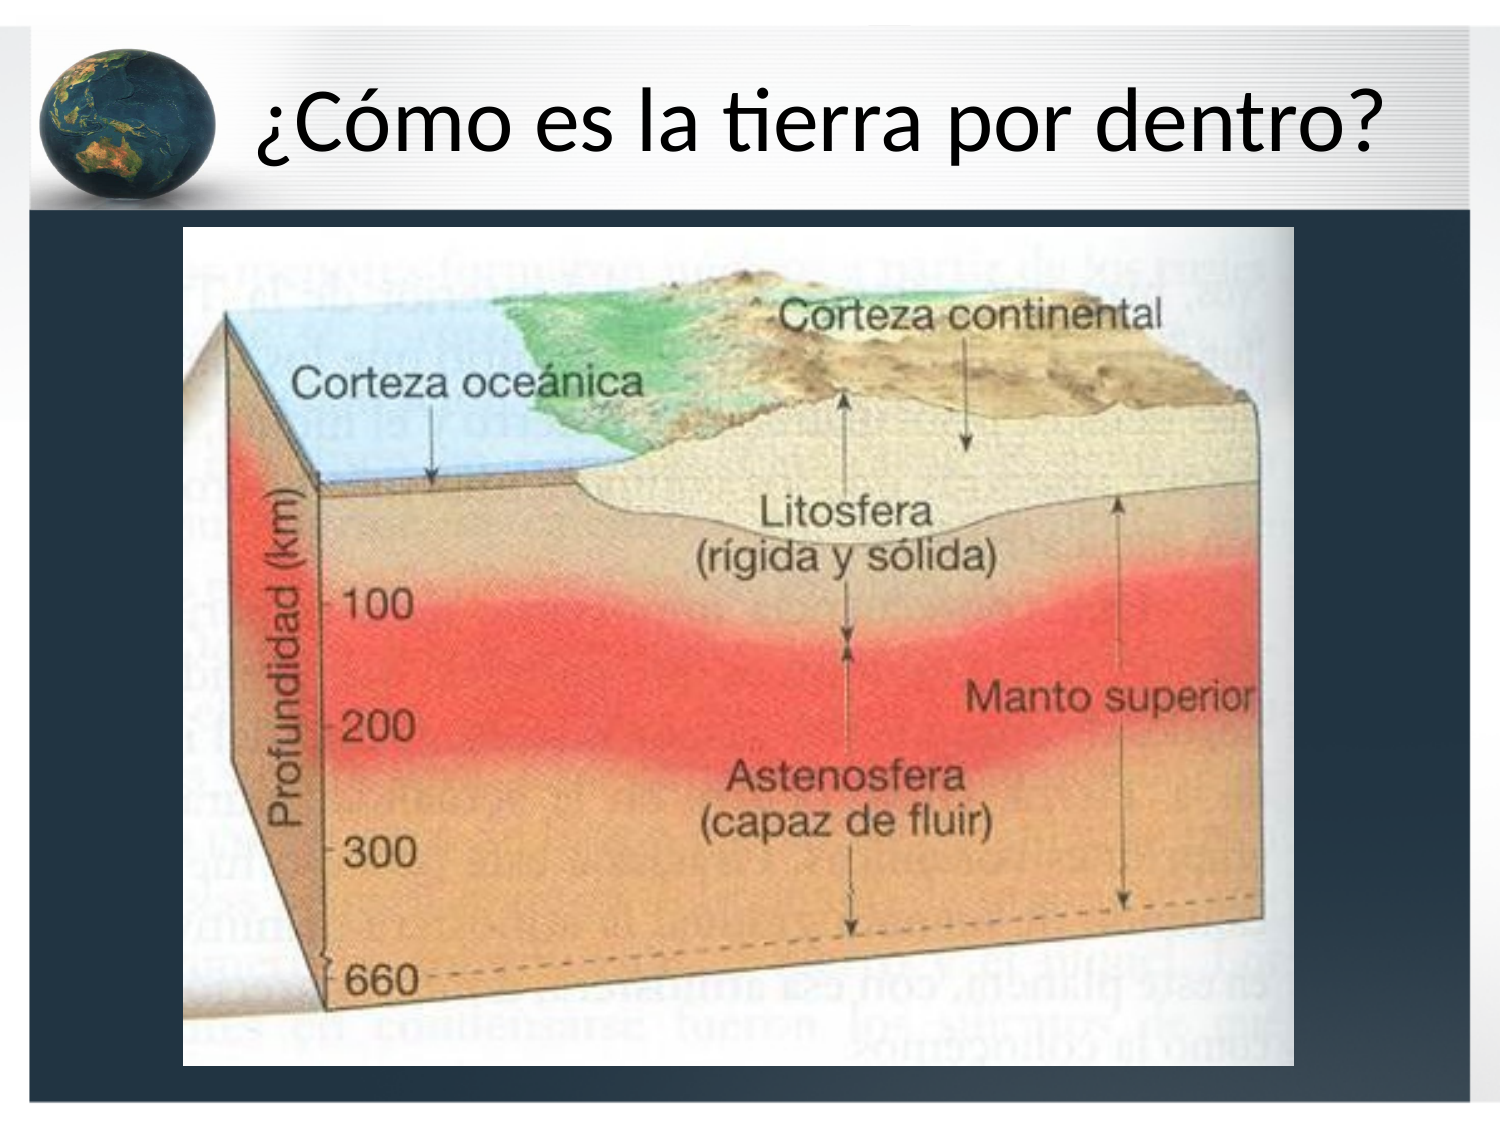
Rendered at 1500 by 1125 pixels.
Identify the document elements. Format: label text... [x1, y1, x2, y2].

text_box ¿Cómo es la tierra por dentro? [237, 21, 1463, 209]
picture [0, 0, 1500, 1125]
